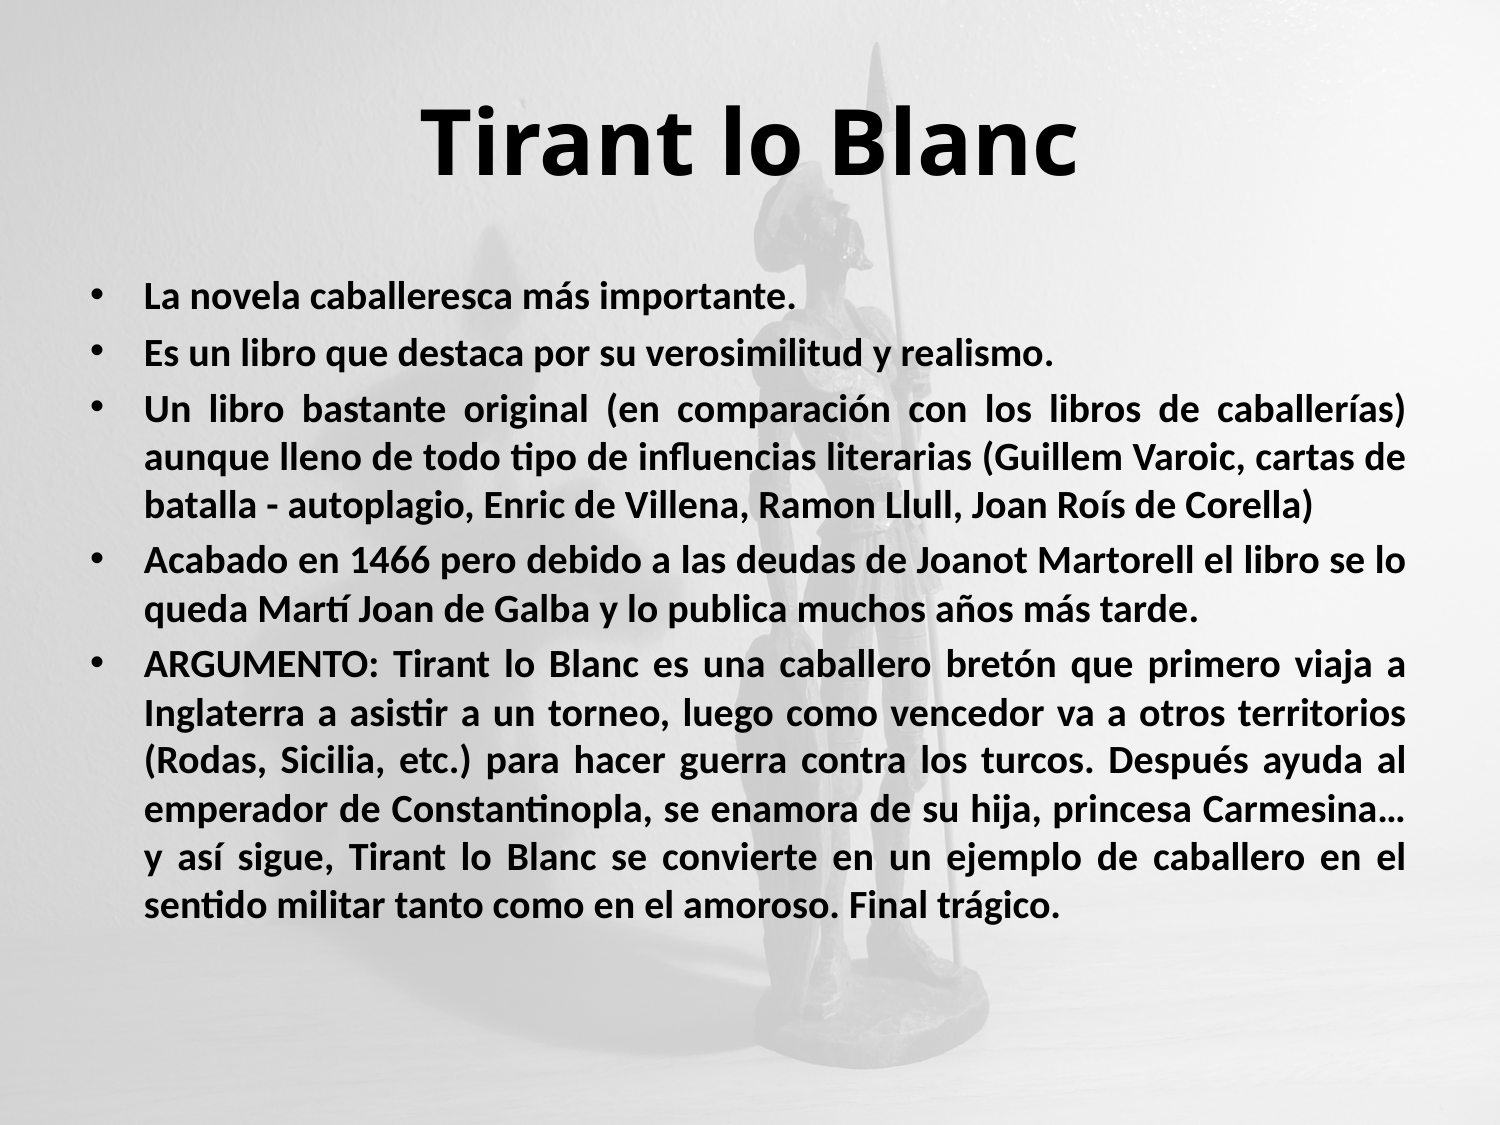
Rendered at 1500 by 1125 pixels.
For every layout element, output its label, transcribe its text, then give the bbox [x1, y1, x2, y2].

list La novela caballeresca más importante. Es un libro que destaca por su verosimilitud y realismo. Un libro bastante original (en comparación con los libros de caballerías) aunque lleno de todo tipo de influencias literarias (Guillem Varoic, cartas de batalla - autoplagio, Enric de Villena, Ramon Llull, Joan Roís de Corella) Acabado en 1466 pero debido a las deudas de Joanot Martorell el libro se lo queda Martí Joan de Galba y lo publica muchos años más tarde. ARGUMENTO: Tirant lo Blanc es una caballero bretón que primero viaja a Inglaterra a asistir a un torneo, luego como vencedor va a otros territorios (Rodas, Sicilia, etc.) para hacer guerra contra los turcos. Después ayuda al emperador de Constantinopla, se enamora de su hija, princesa Carmesina… y así sigue, Tirant lo Blanc se convierte en un ejemplo de caballero en el sentido militar tanto como en el amoroso. Final trágico. [75, 262, 1424, 1005]
title Tirant lo Blanc [75, 45, 1425, 233]
